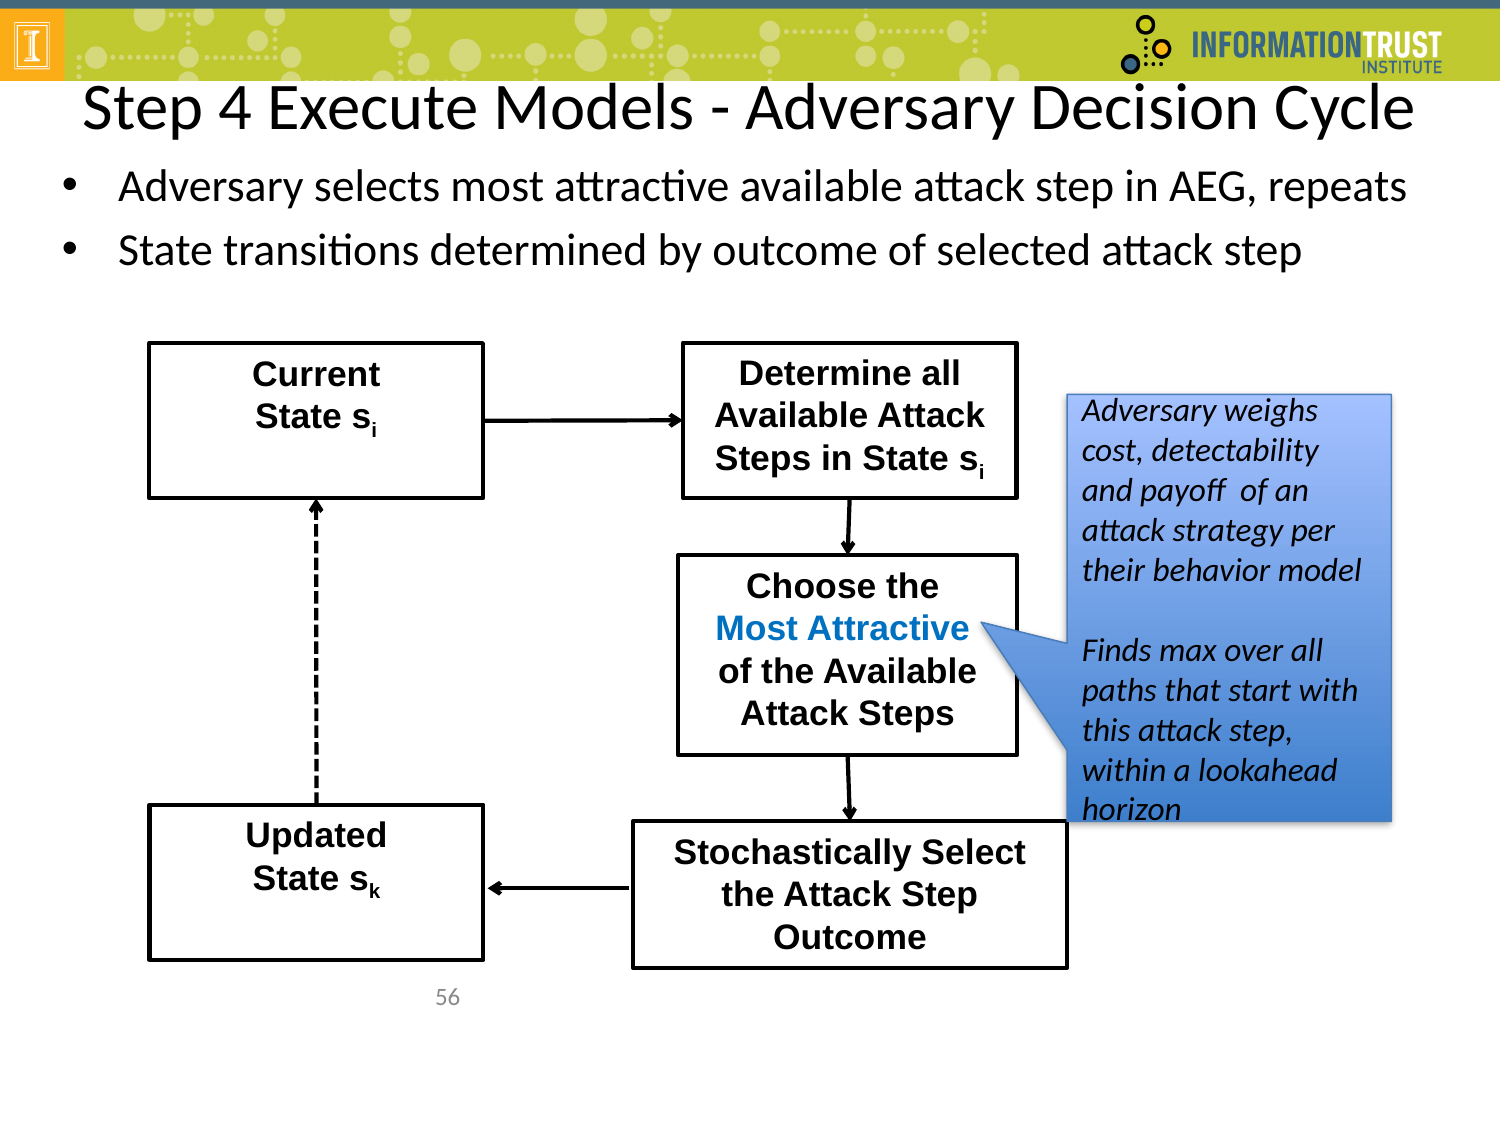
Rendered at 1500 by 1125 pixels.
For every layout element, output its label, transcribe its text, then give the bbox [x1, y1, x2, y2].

list Adversary selects most attractive available attack step in AEG, repeats State transitions determined by outcome of selected attack step [46, 148, 1460, 375]
text_box Updated State sk [149, 804, 484, 961]
text_box Choose the Most Attractive of the Available Attack Steps [678, 555, 1017, 756]
title Step 4 Execute Models - Adversary Decision Cycle [0, 40, 1500, 166]
picture [0, 0, 1500, 40]
slide_number 56 [125, 965, 476, 1026]
text_box Stochastically Select the Attack Step Outcome [632, 821, 1068, 968]
text_box Adversary weighs cost, detectability and payoff of an attack strategy per their behavior model Finds max over all paths that start with this attack step, within a lookahead horizon [980, 393, 1393, 823]
text_box Determine all Available Attack Steps in State si [682, 342, 1017, 498]
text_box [847, 754, 851, 822]
text_box Current State si [149, 343, 483, 499]
